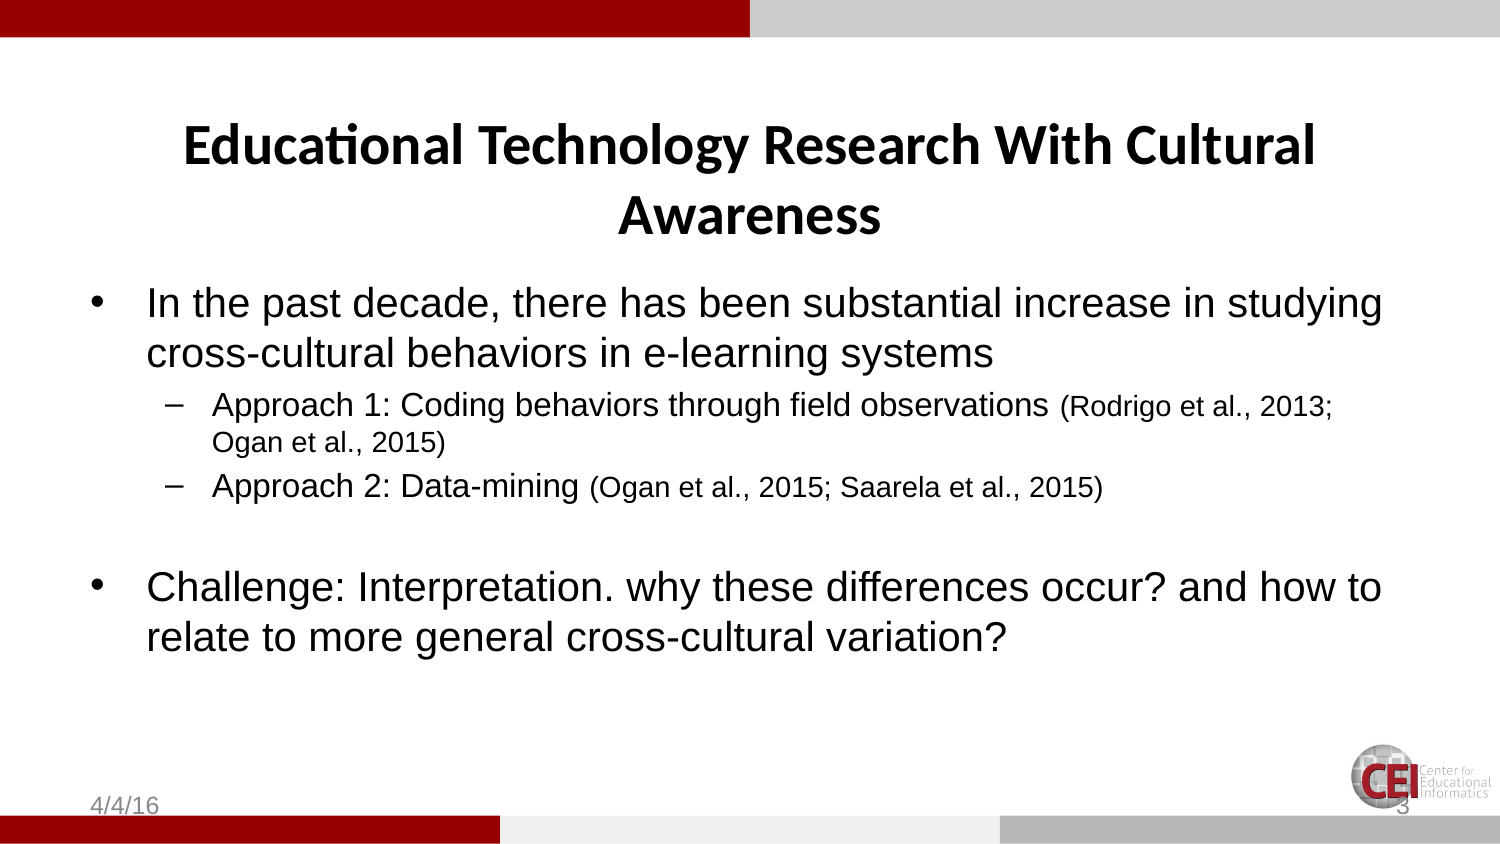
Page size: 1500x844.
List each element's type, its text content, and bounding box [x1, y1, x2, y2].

slide_number 3 [1074, 782, 1425, 827]
list In the past decade, there has been substantial increase in studying cross-cultural behaviors in e-learning systems Approach 1: Coding behaviors through field observations (Rodrigo et al., 2013; Ogan et al., 2015) Approach 2: Data-mining (Ogan et al., 2015; Saarela et al., 2015) Challenge: Interpretation. why these differences occur? and how to relate to more general cross-cultural variation? [75, 268, 1425, 754]
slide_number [75, 782, 425, 827]
picture [1339, 735, 1500, 818]
title Educational Technology Research With Cultural Awareness [75, 110, 1425, 243]
